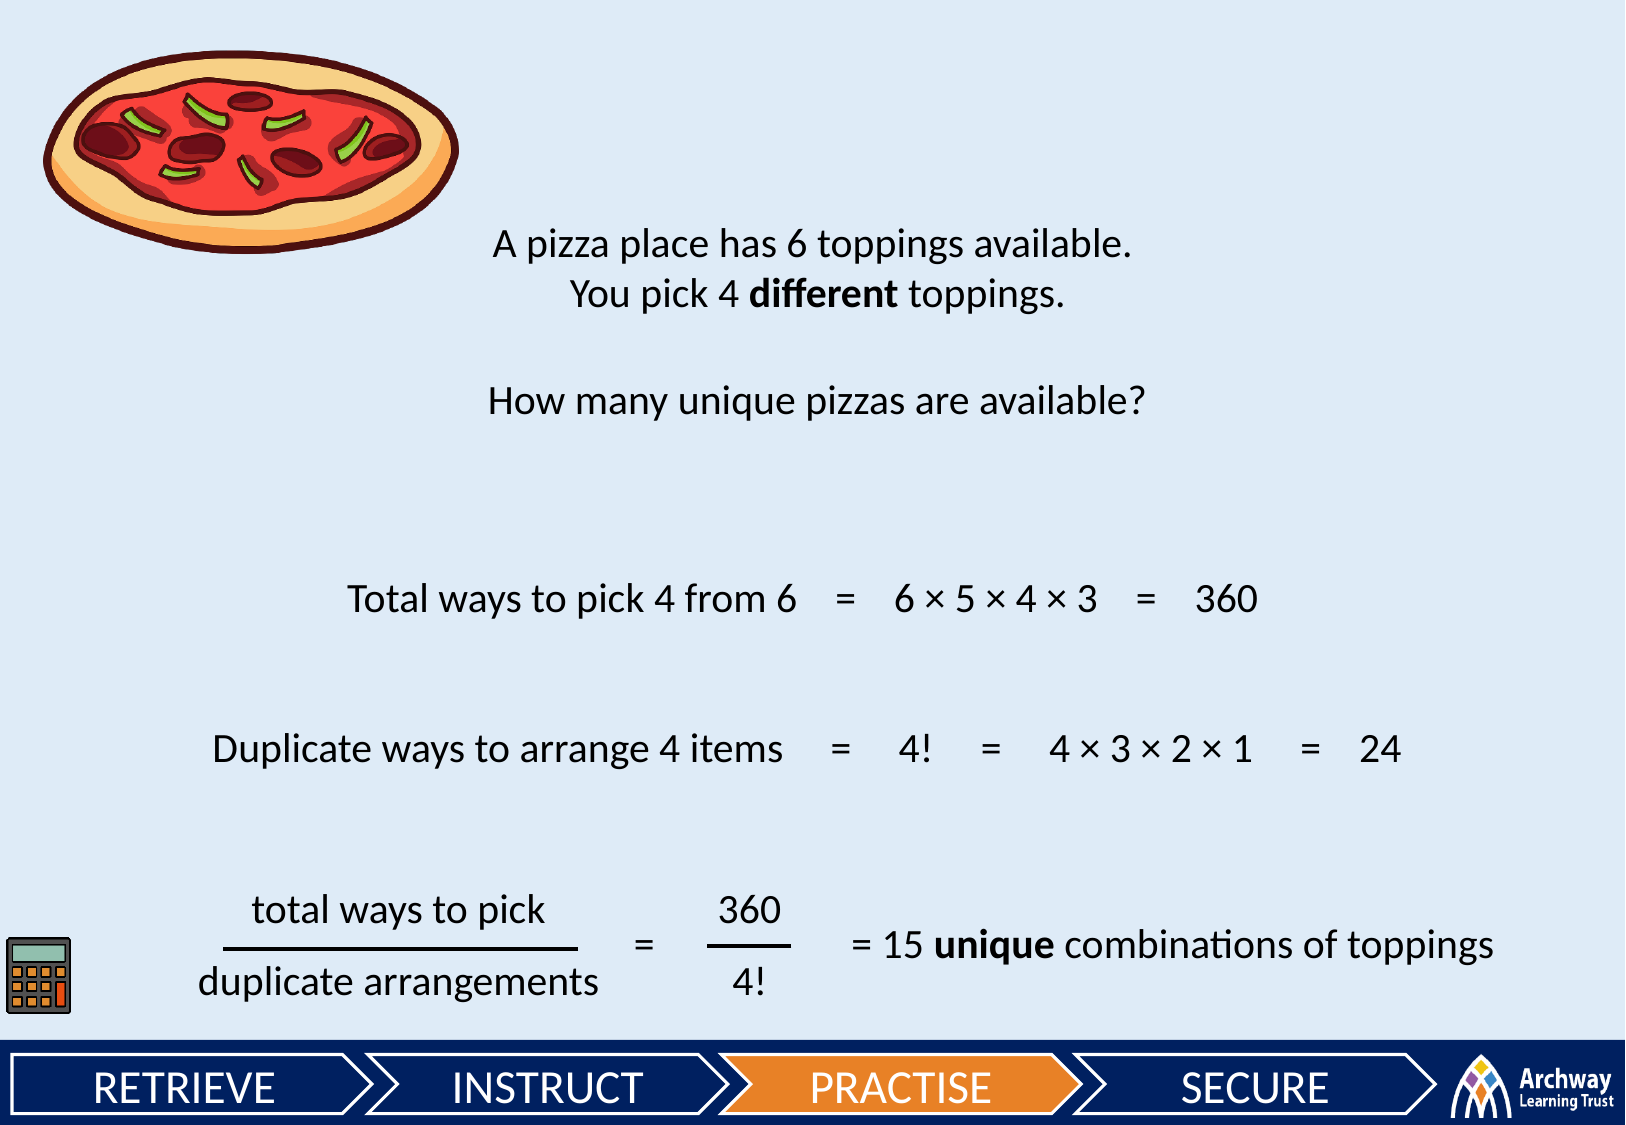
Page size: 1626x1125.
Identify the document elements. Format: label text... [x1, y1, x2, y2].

text_box Total ways to pick 4 from 6 = 6 × 5 × 4 × 3 = 360 [332, 563, 1293, 628]
picture [5, 937, 71, 1014]
text_box Duplicate ways to arrange 4 items = 4! = 4 × 3 × 2 × 1 = 24 [197, 713, 1428, 778]
text_box A pizza place has 6 toppings available. You pick 4 different toppings. [477, 208, 1158, 324]
text_box 4! [717, 948, 782, 1012]
text_box = [608, 909, 691, 974]
text_box 360 [702, 874, 797, 940]
picture [1449, 1053, 1614, 1118]
text_box total ways to pick [236, 874, 561, 940]
text_box How many unique pizzas are available? [472, 365, 1163, 430]
picture [43, 48, 459, 256]
text_box = 15 unique combinations of toppings [817, 909, 1538, 974]
text_box duplicate arrangements [182, 946, 615, 1012]
